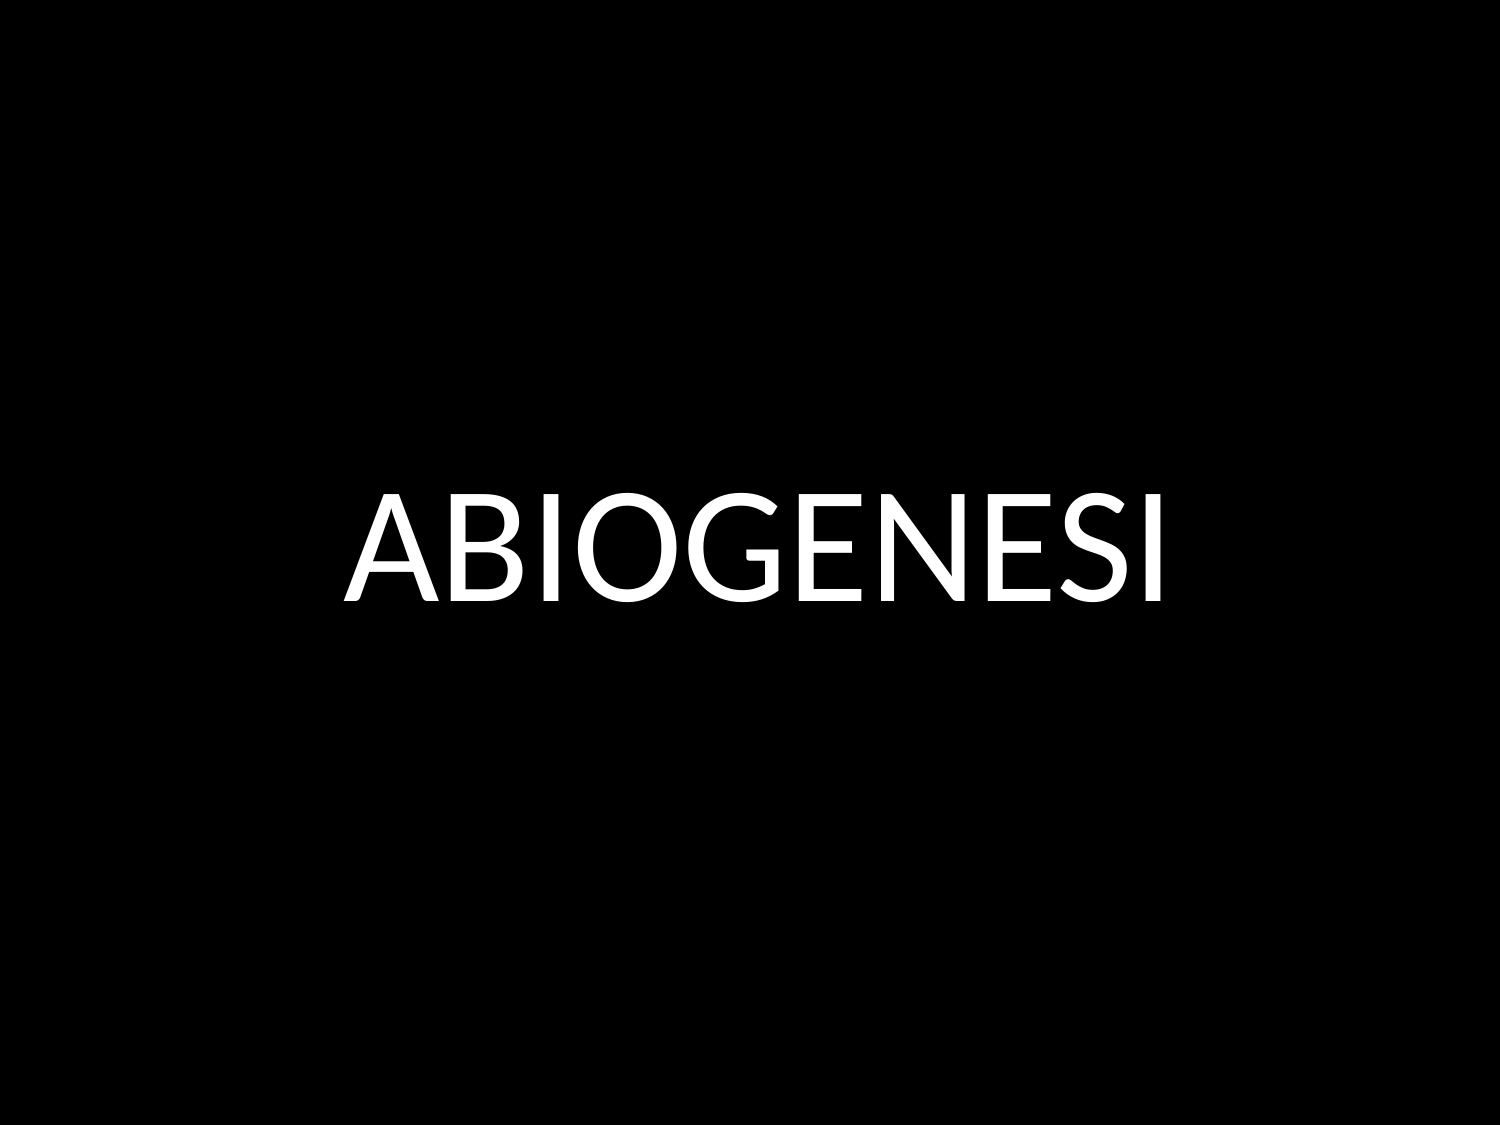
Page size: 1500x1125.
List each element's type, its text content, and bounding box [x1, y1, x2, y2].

text_box ABIOGENESI [328, 427, 1192, 643]
